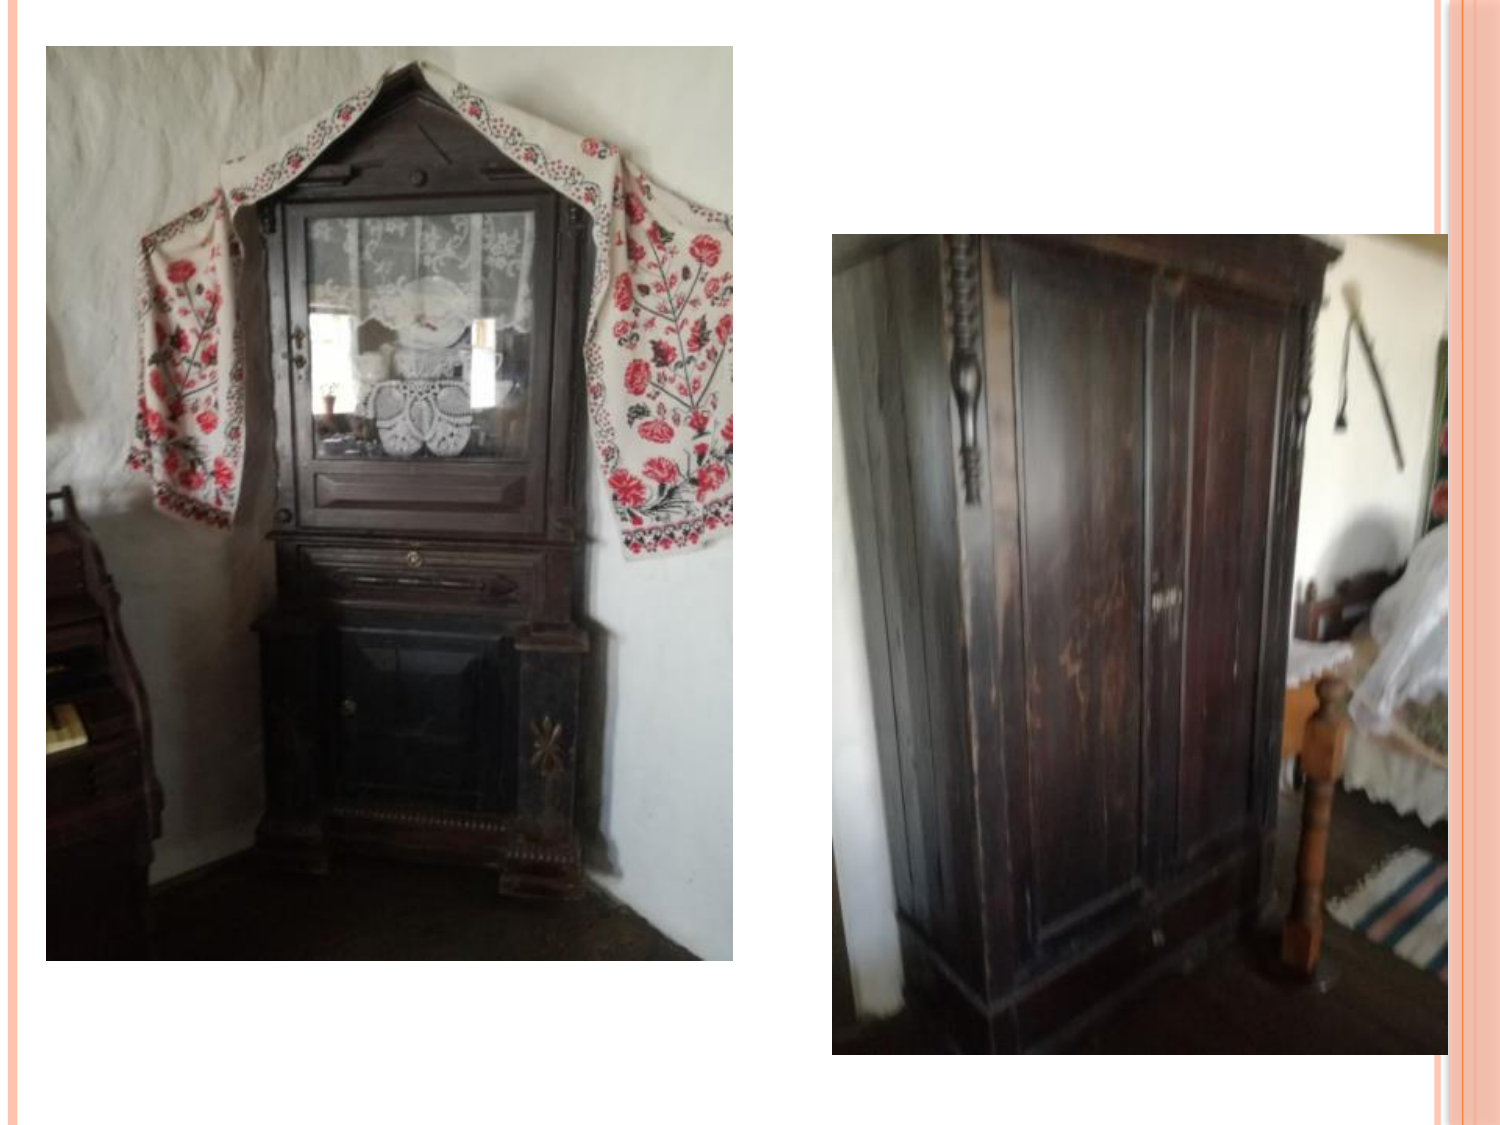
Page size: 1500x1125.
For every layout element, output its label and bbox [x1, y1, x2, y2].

list [46, 46, 733, 962]
list [831, 233, 1448, 1056]
